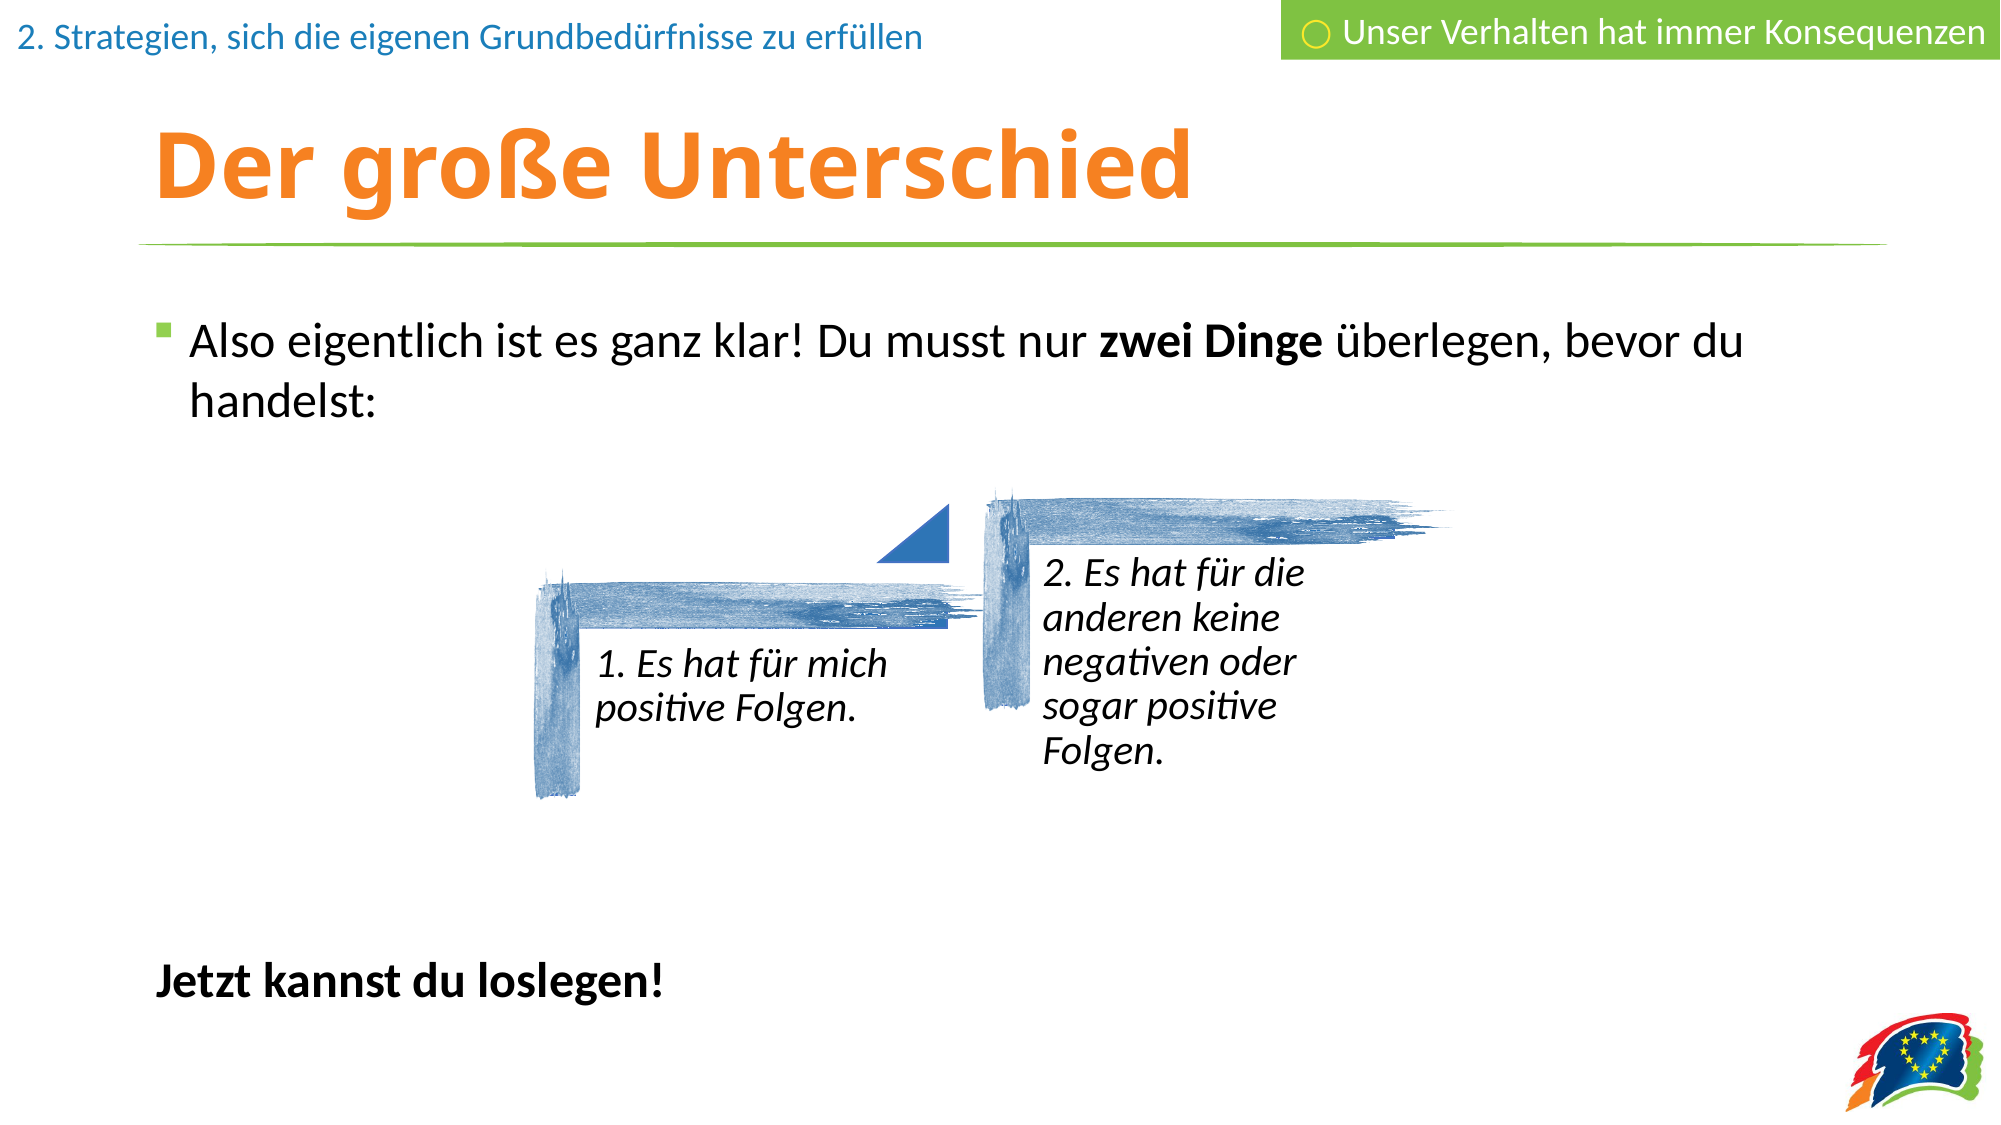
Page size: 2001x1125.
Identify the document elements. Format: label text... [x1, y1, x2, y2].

picture [975, 497, 1465, 546]
text_box ○ Unser Verhalten hat immer Konsequenzen [1281, 0, 2000, 60]
title Der große Unterschied [137, 59, 1863, 278]
picture [1845, 1013, 1987, 1112]
picture [527, 574, 1124, 630]
picture [435, 659, 678, 707]
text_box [418, 505, 1519, 891]
list Also eigentlich ist es ganz klar! Du musst nur zwei Dinge überlegen, bevor du handelst: [137, 299, 1935, 1014]
text_box Jetzt kannst du loslegen! [141, 936, 1145, 1016]
